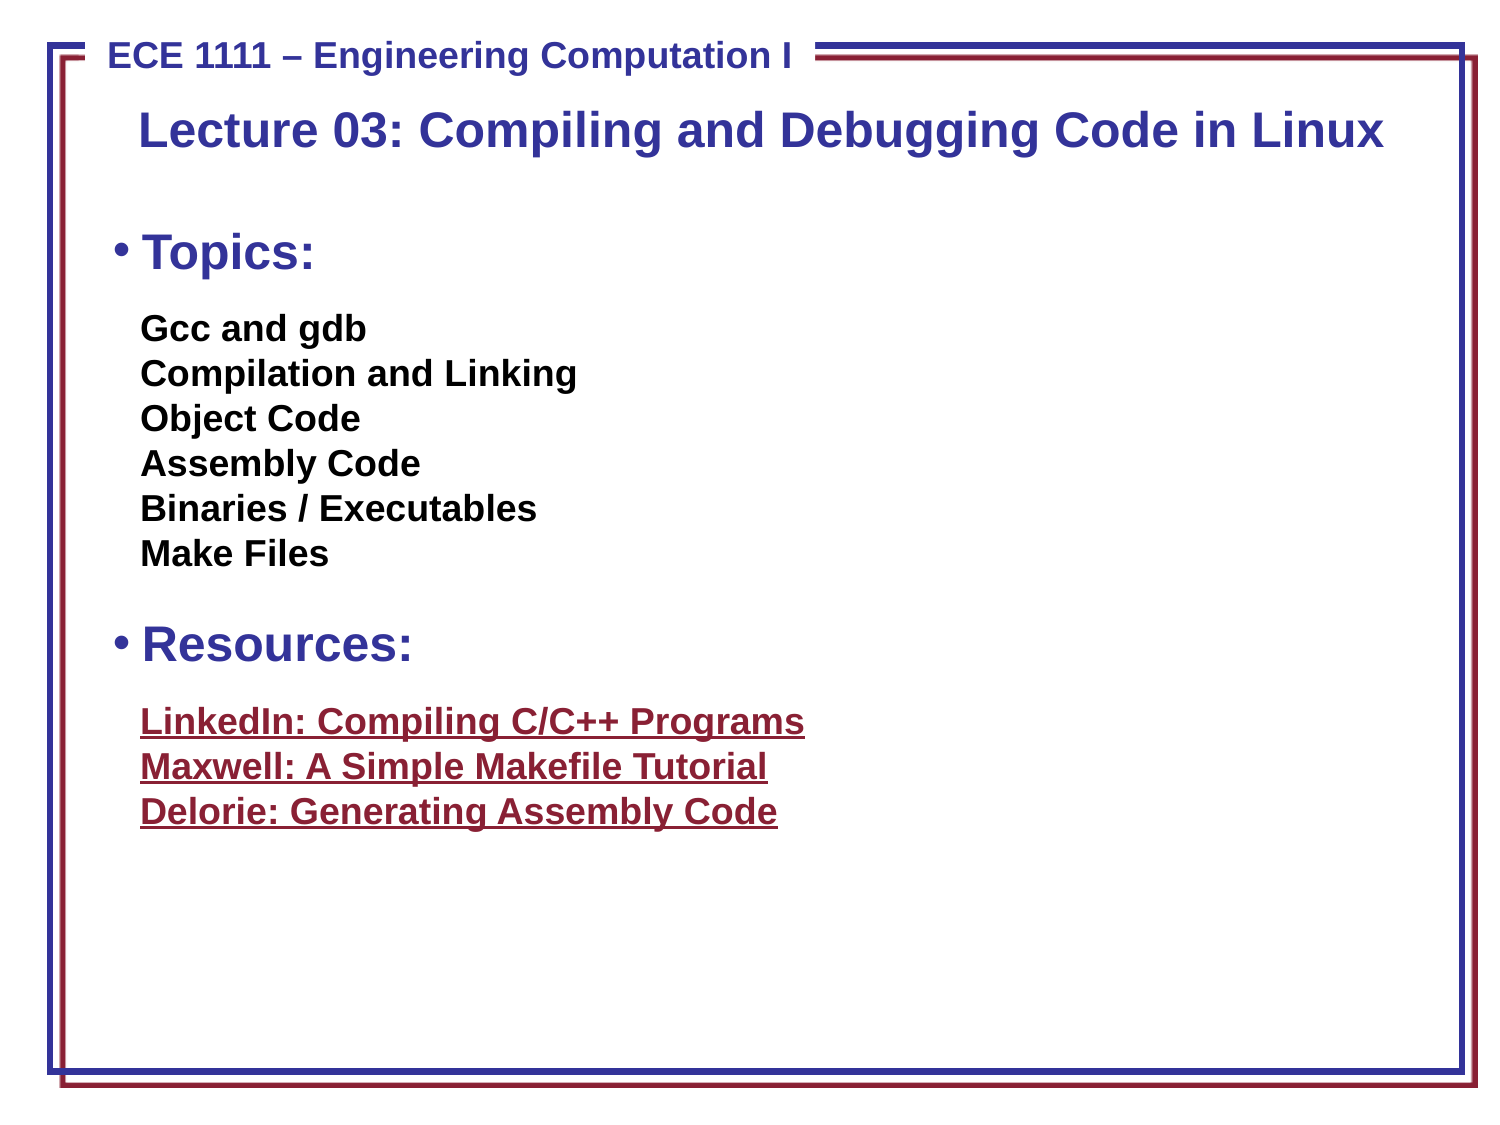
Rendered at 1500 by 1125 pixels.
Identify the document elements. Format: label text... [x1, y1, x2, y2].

text_box Lecture 03: Compiling and Debugging Code in Linux [67, 90, 1457, 166]
text_box Topics: Gcc and gdb Compilation and Linking Object Code Assembly Code Binaries / Executables Make Files Resources: LinkedIn: Compiling C/C++ Programs Maxwell: A Simple Makefile Tutorial Delorie: Generating Assembly Code [112, 219, 1411, 1061]
